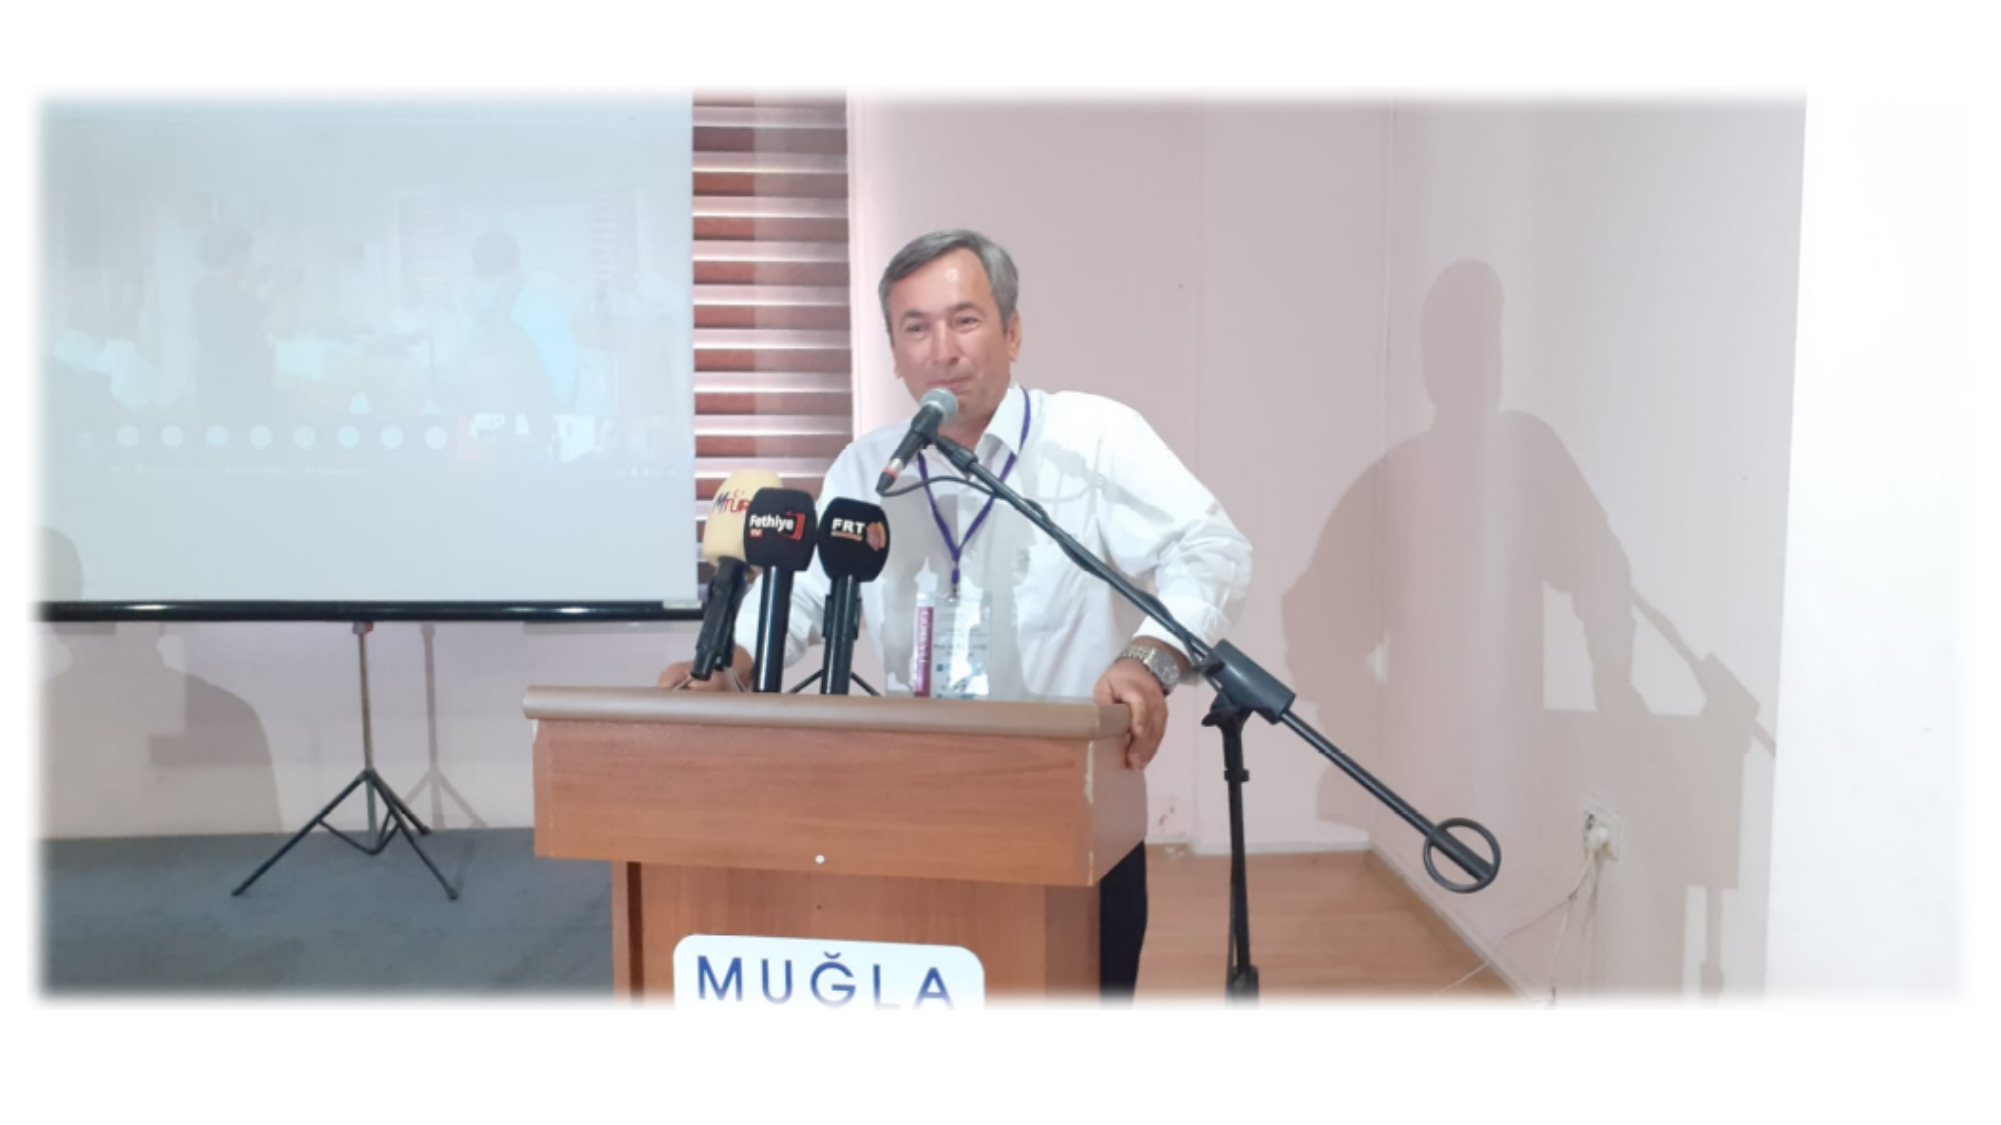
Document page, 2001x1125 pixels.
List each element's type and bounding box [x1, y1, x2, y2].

picture [26, 85, 1977, 1010]
